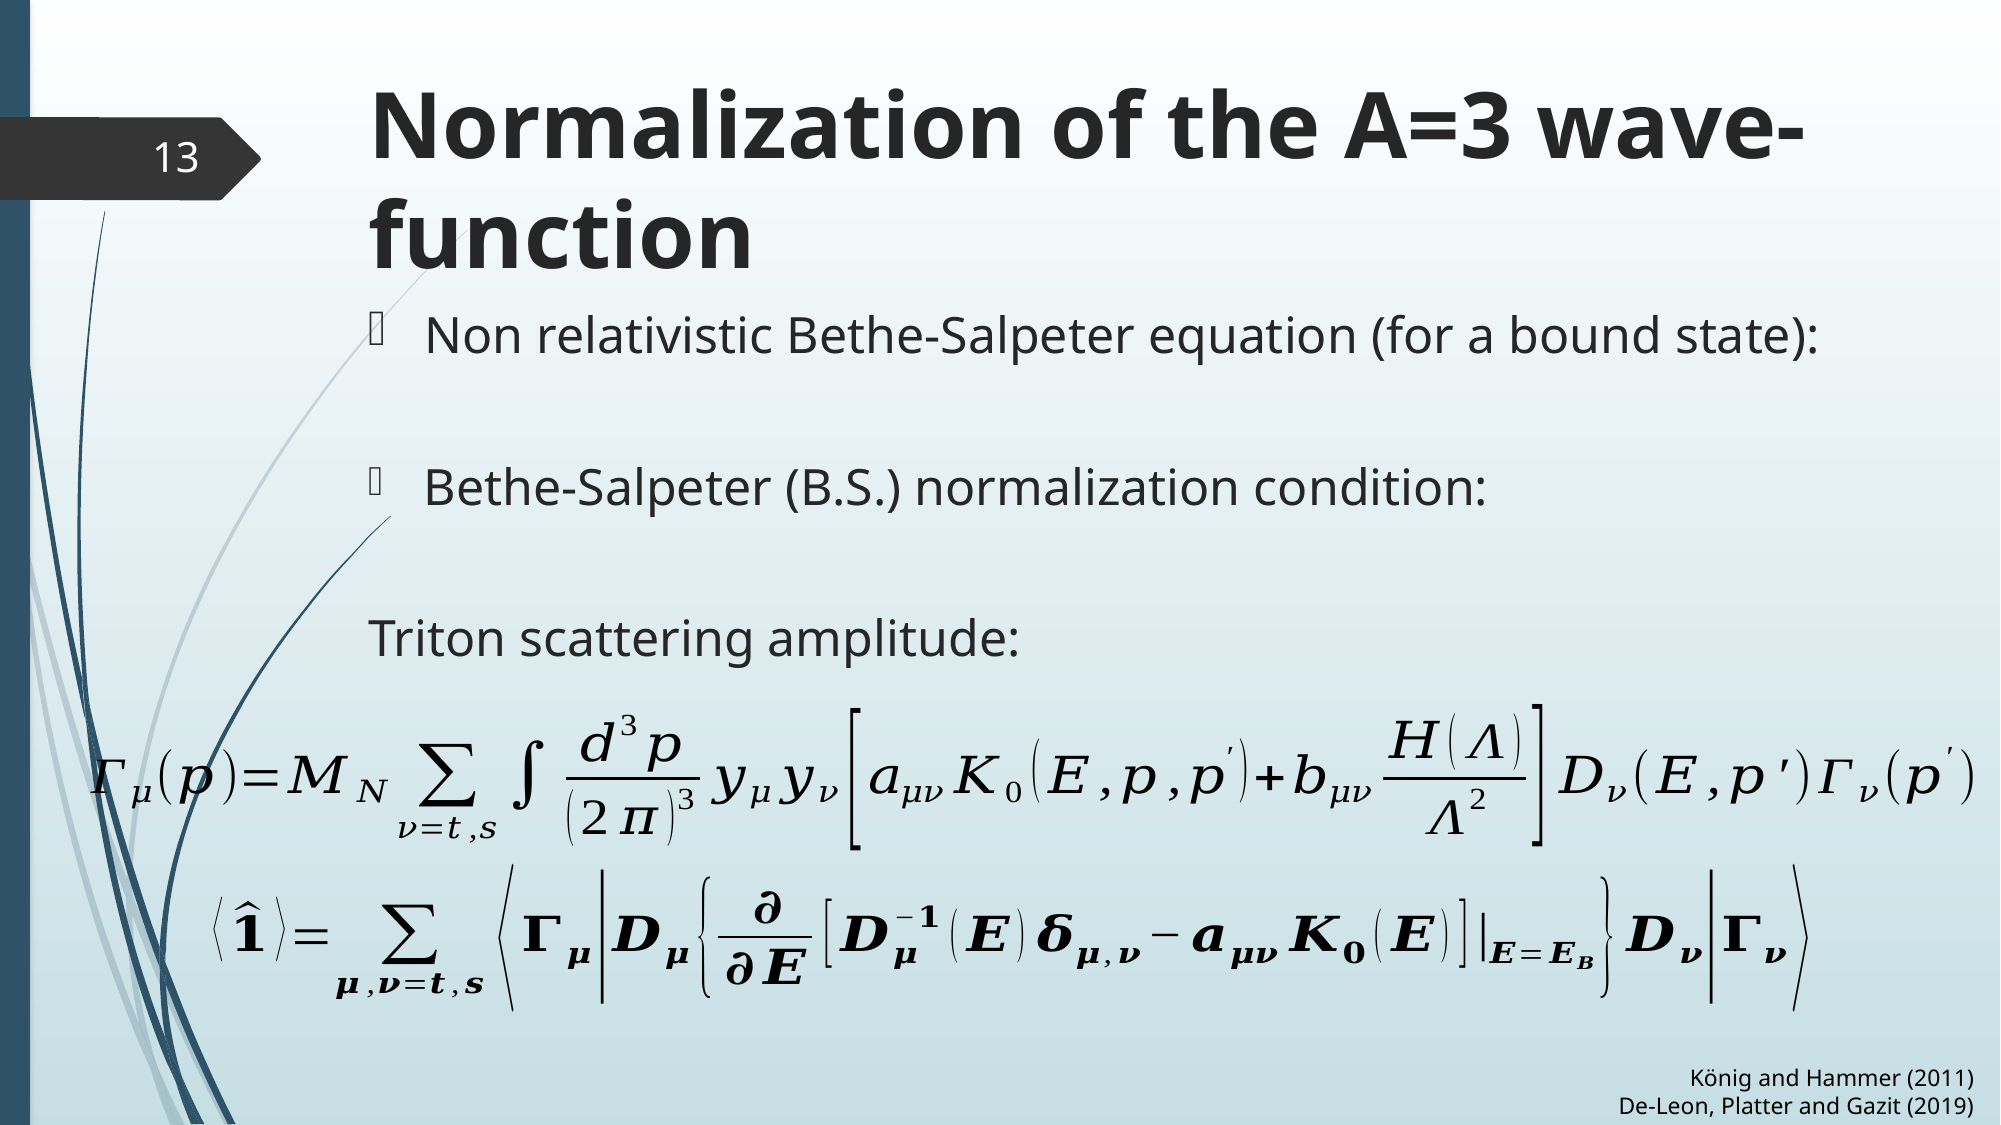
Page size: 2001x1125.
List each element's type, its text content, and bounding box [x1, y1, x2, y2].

title Normalization of the A=3 wave-function [353, 59, 1990, 278]
slide_number 12 [87, 129, 216, 190]
text_box König and Hammer (2011) De-Leon, Platter and Gazit (2019) [855, 1056, 1990, 1125]
text_box [187, 973, 1873, 1055]
